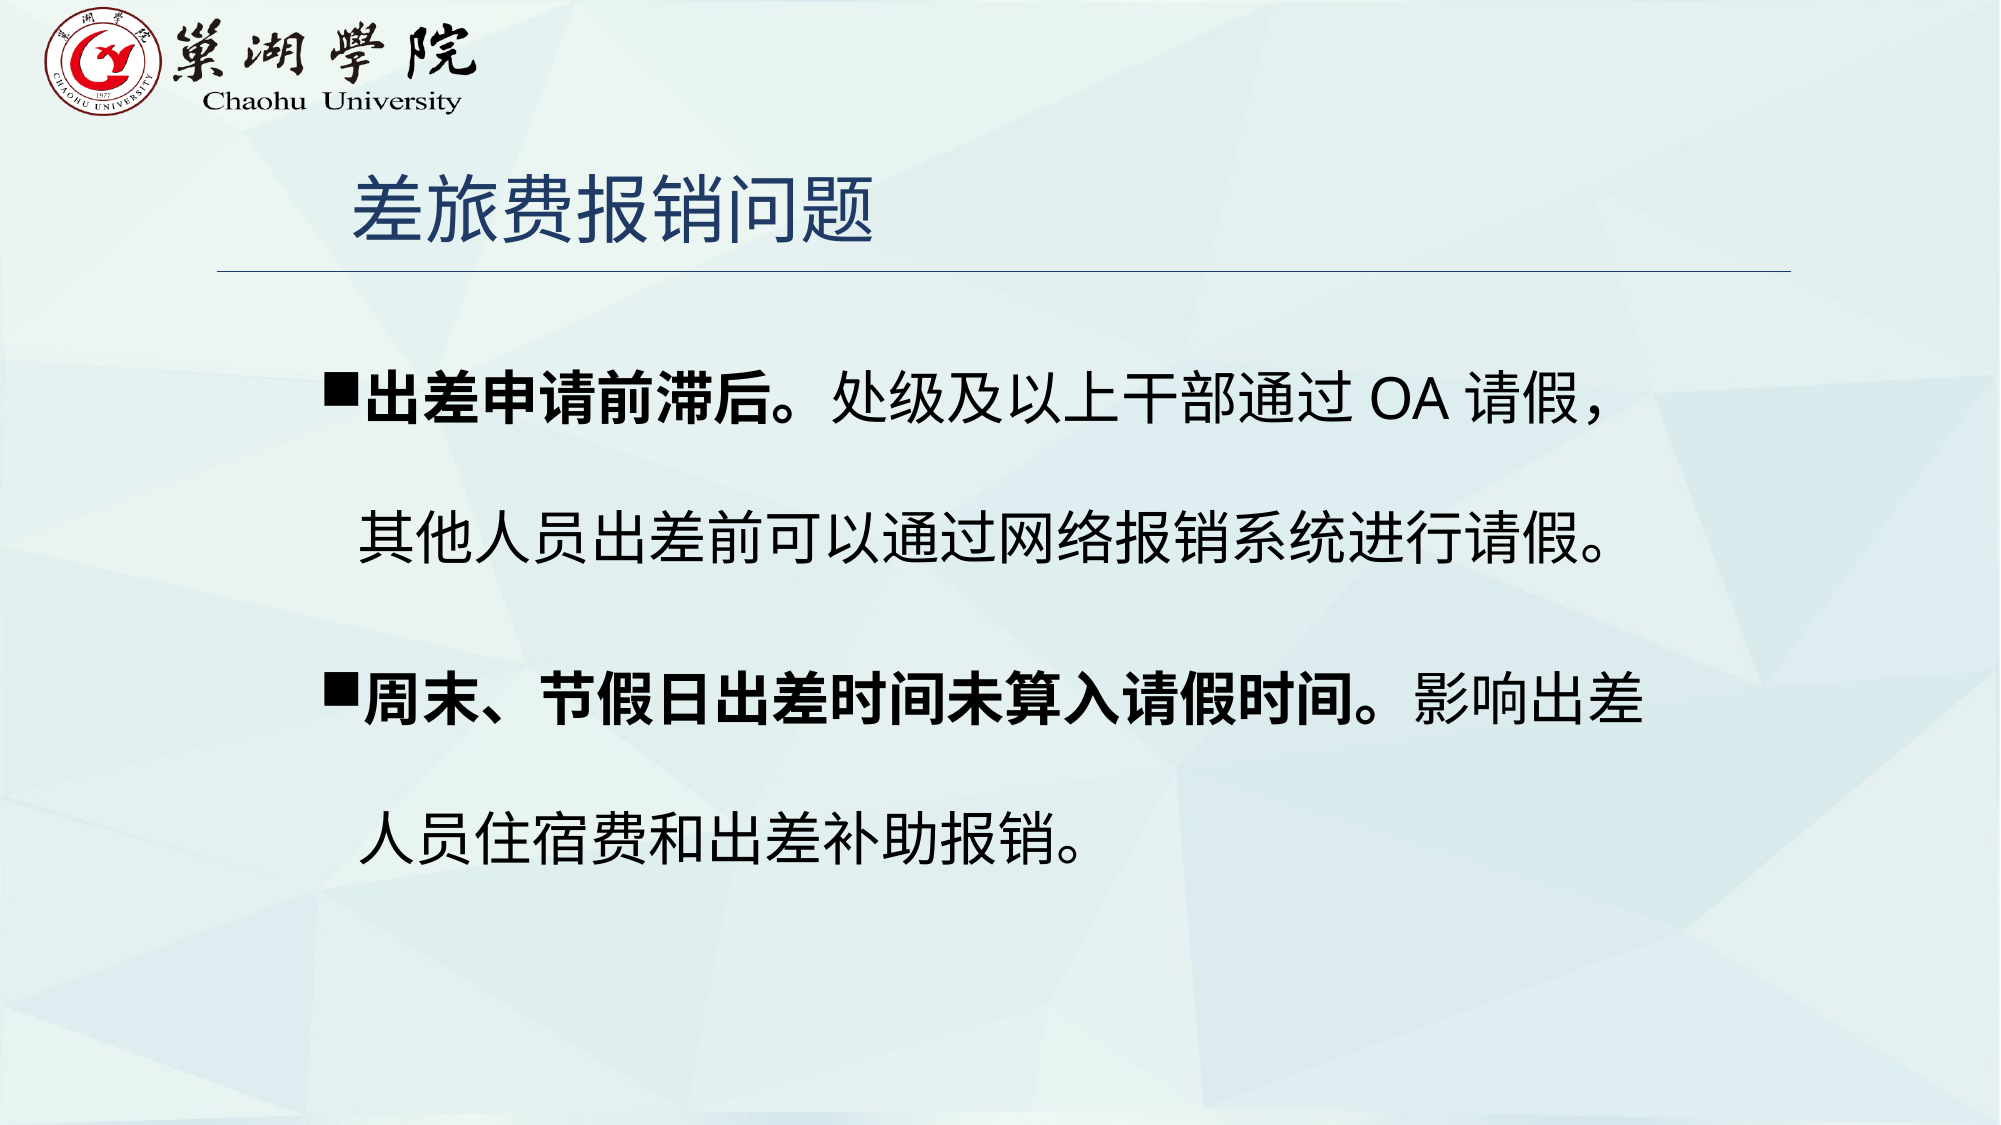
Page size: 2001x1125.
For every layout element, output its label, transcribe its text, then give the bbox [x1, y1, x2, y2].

text_box 差旅费报销问题 [335, 155, 1011, 241]
list 出差申请前滞后。处级及以上干部通过OA请假，其他人员出差前可以通过网络报销系统进行请假。 周末、节假日出差时间未算入请假时间。影响出差人员住宿费和出差补助报销。 [304, 283, 1692, 784]
picture [0, 0, 2001, 1125]
